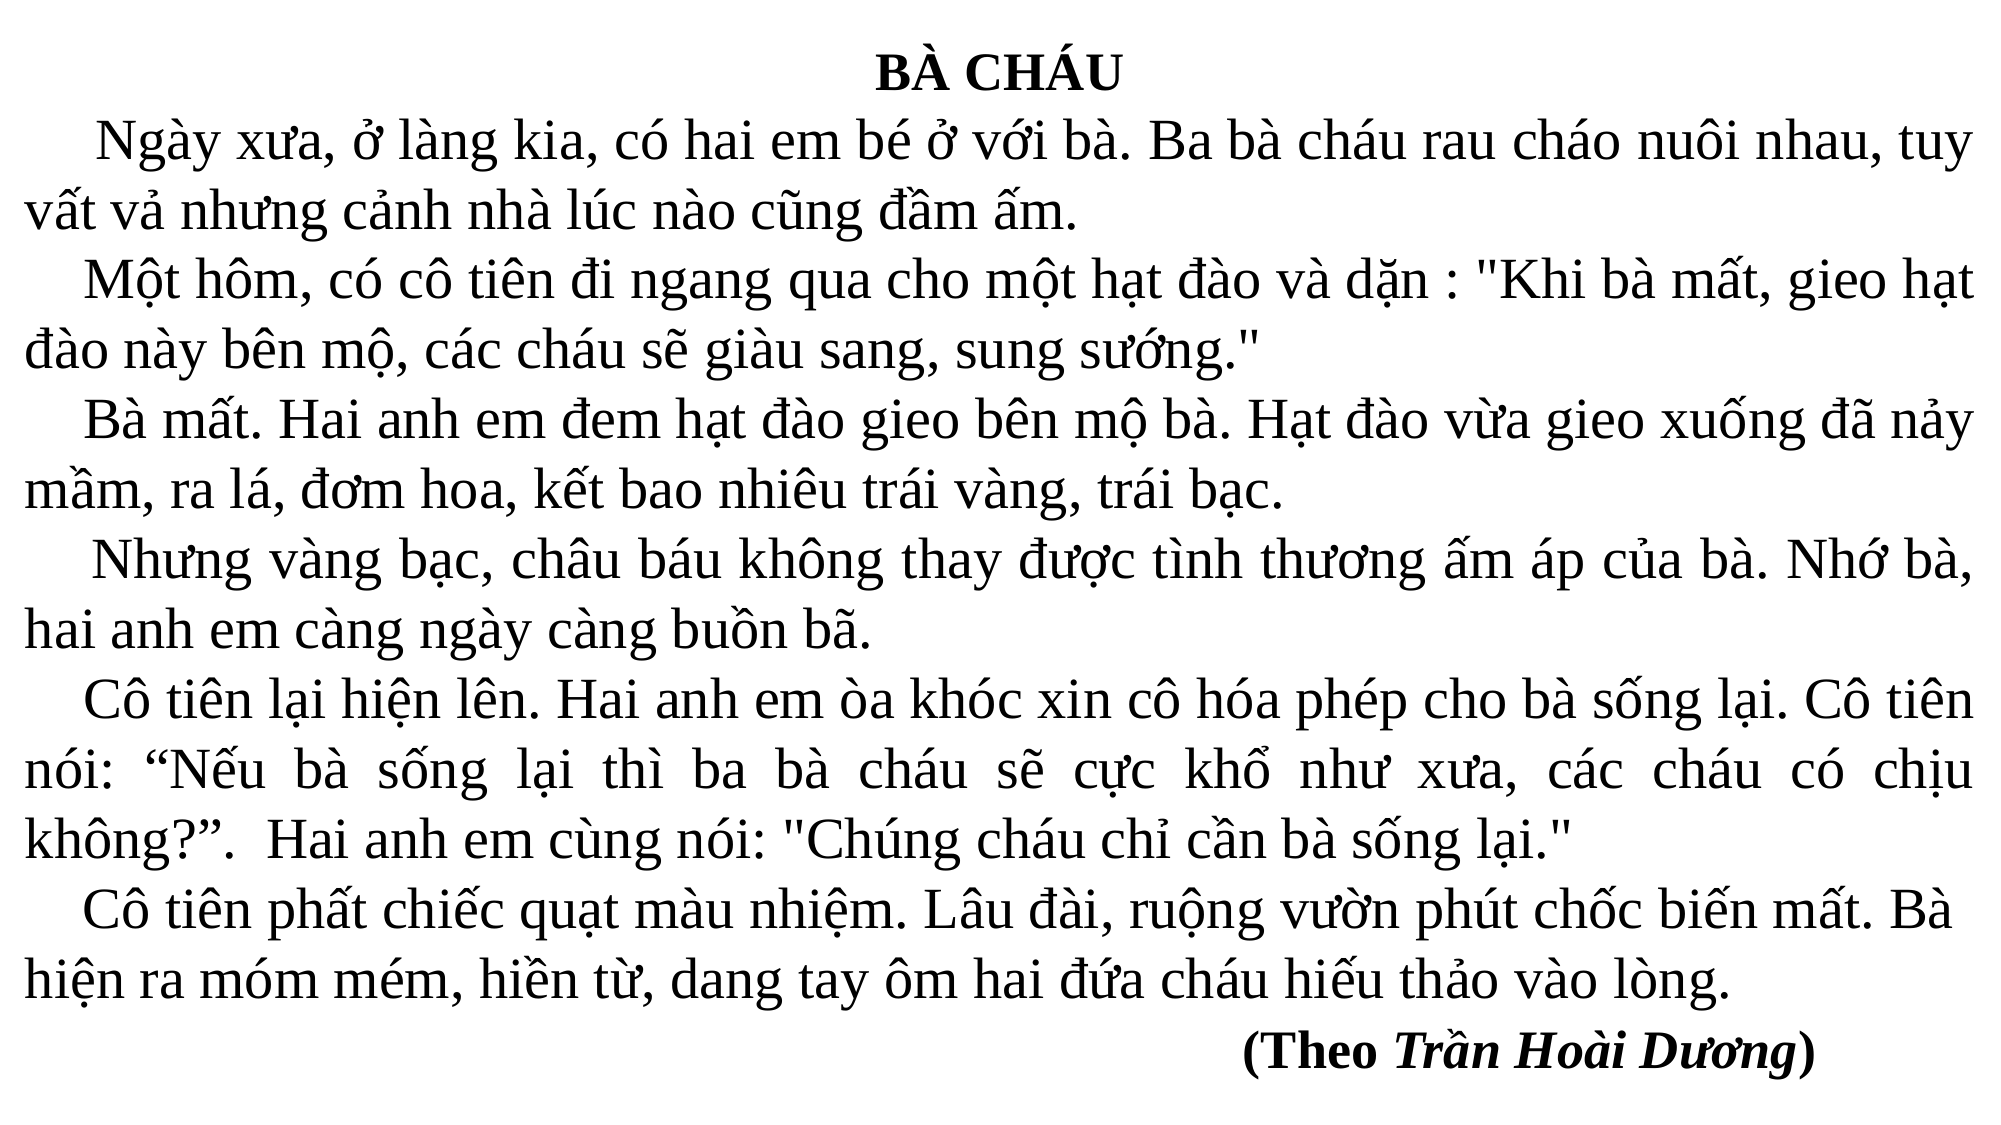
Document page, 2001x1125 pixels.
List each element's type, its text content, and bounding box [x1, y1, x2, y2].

text_box BÀ CHÁU Ngày xưa, ở làng kia, có hai em bé ở với bà. Ba bà cháu rau cháo nuôi nhau, tuy vất vả nhưng cảnh nhà lúc nào cũng đầm ấm. Một hôm, có cô tiên đi ngang qua cho một hạt đào và dặn : "Khi bà mất, gieo hạt đào này bên mộ, các cháu sẽ giàu sang, sung sướng." Bà mất. Hai anh em đem hạt đào gieo bên mộ bà. Hạt đào vừa gieo xuống đã nảy mầm, ra lá, đơm hoa, kết bao nhiêu trái vàng, trái bạc. Nhưng vàng bạc, châu báu không thay được tình thương ấm áp của bà. Nhớ bà, hai anh em càng ngày càng buồn bã. Cô tiên lại hiện lên. Hai anh em òa khóc xin cô hóa phép cho bà sống lại. Cô tiên nói: “Nếu bà sống lại thì ba bà cháu sẽ cực khổ như xưa, các cháu có chịu không?”. Hai anh em cùng nói: "Chúng cháu chỉ cần bà sống lại." Cô tiên phất chiếc quạt màu nhiệm. Lâu đài, ruộng vườn phút chốc biến mất. Bà hiện ra móm mém, hiền từ, dang tay ôm hai đứa cháu hiếu thảo vào lòng. (Theo Trần Hoài Dương) [10, 28, 1990, 1088]
